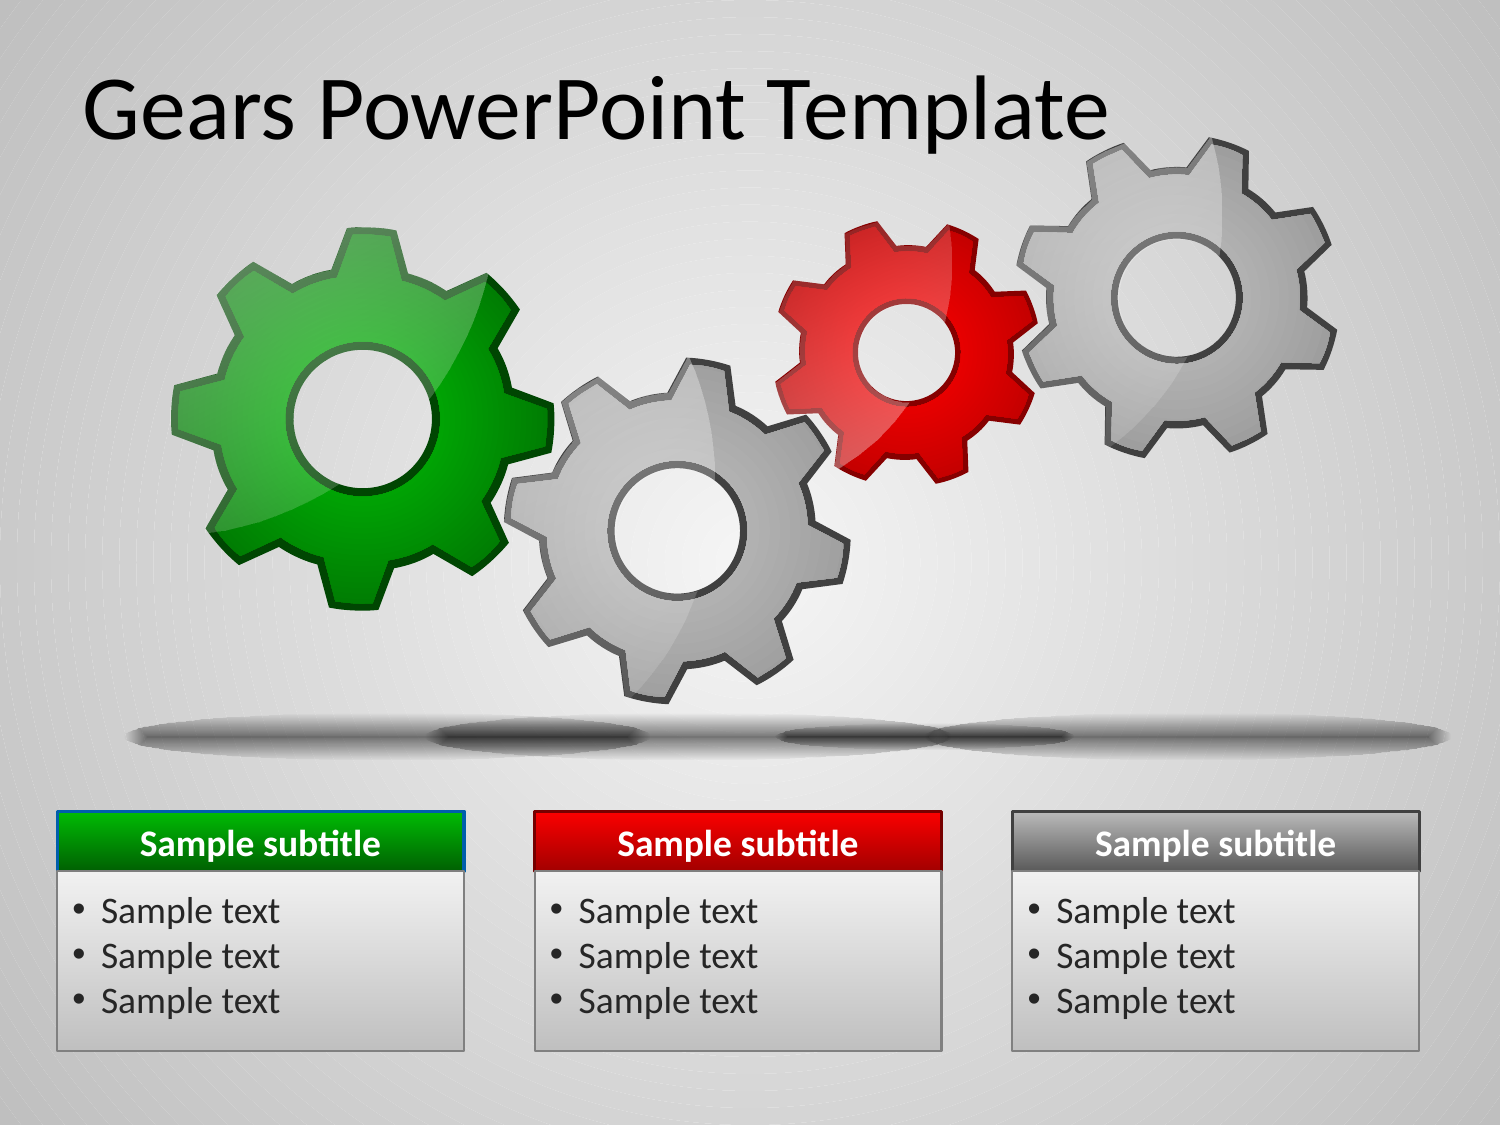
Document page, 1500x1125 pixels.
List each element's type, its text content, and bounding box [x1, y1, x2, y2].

text_box [968, 710, 1454, 762]
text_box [764, 217, 1042, 488]
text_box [1004, 134, 1341, 463]
text_box [773, 720, 1077, 753]
text_box [544, 714, 908, 762]
text_box [121, 710, 652, 762]
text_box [494, 358, 852, 706]
title Gears PowerPoint Template [67, 37, 1418, 168]
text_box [1012, 810, 1420, 1052]
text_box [161, 225, 556, 610]
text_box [56, 810, 465, 1052]
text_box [534, 810, 942, 1052]
